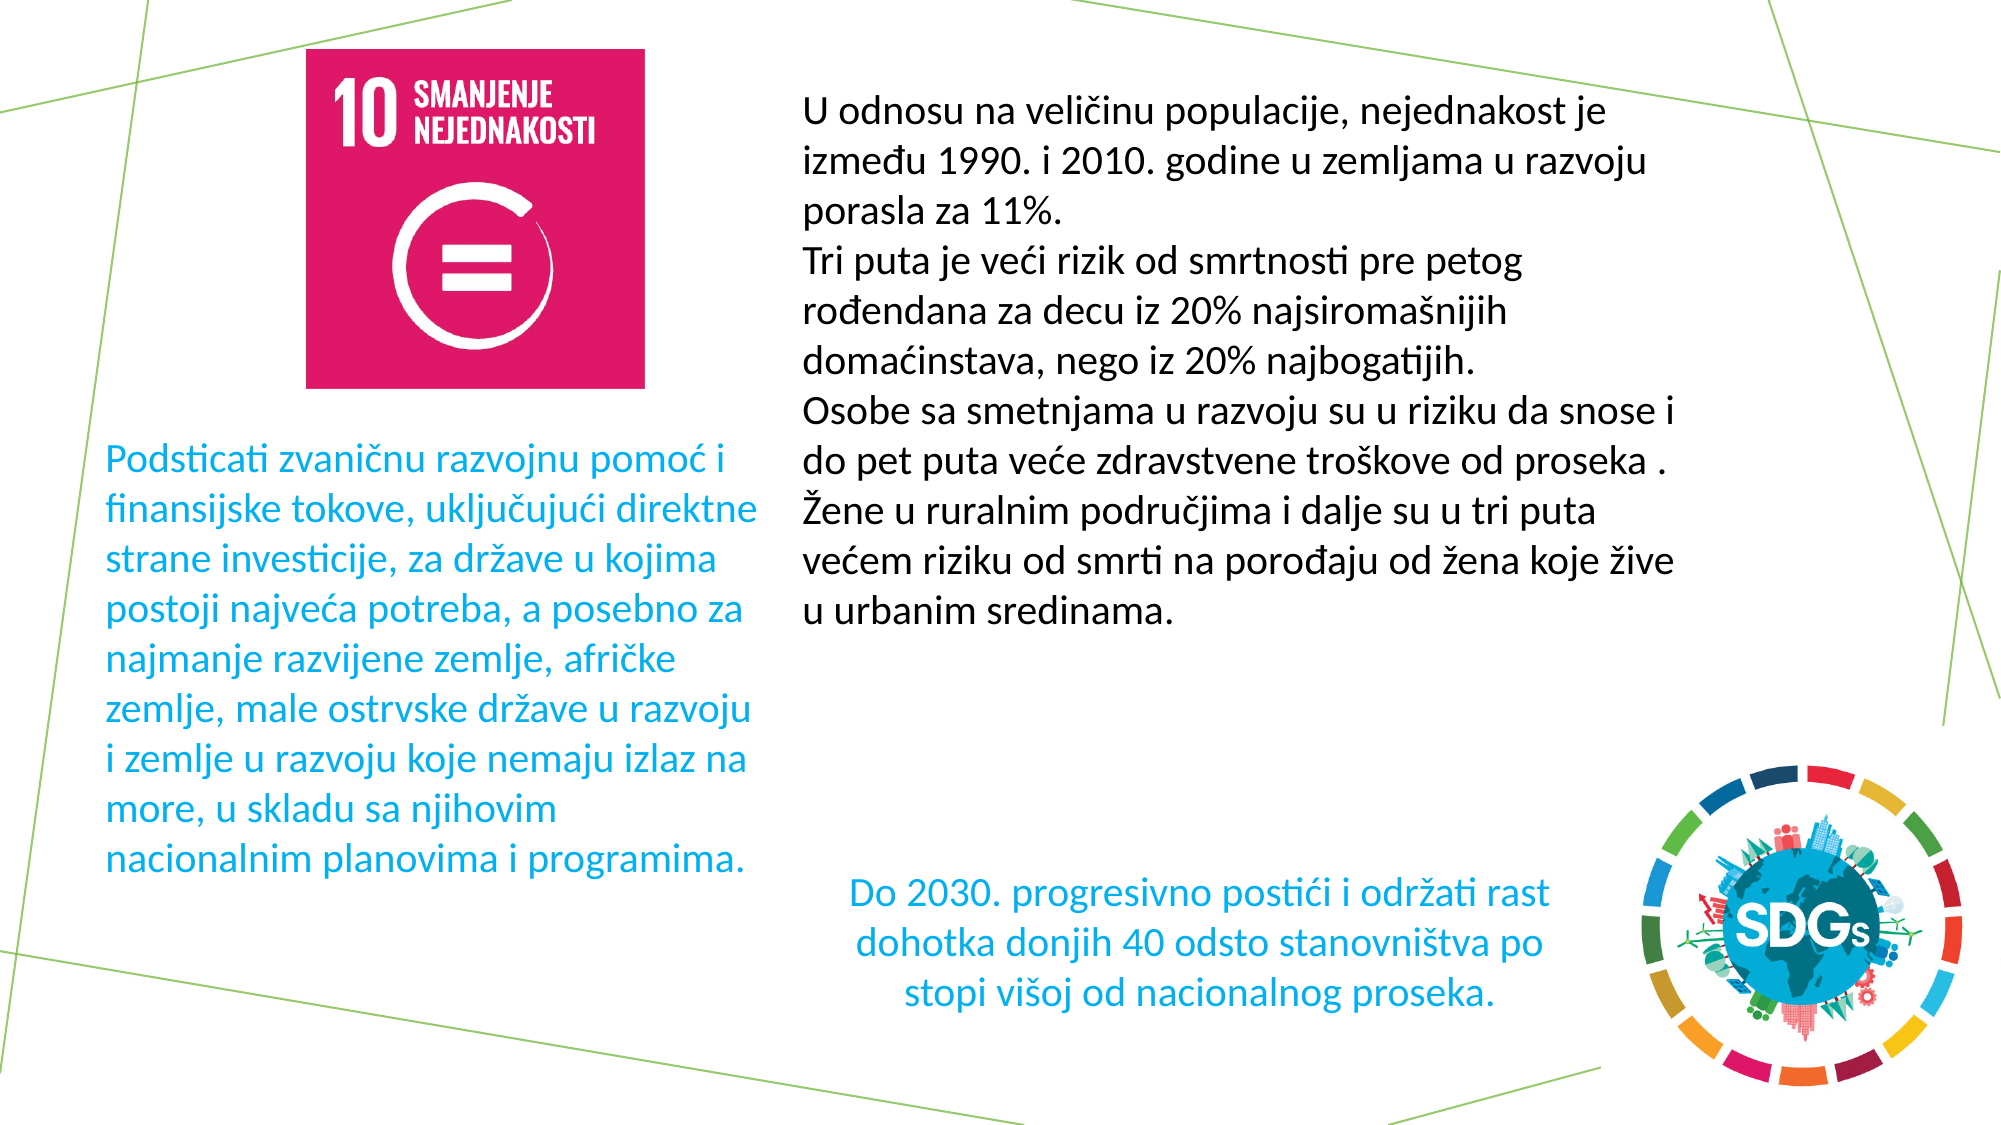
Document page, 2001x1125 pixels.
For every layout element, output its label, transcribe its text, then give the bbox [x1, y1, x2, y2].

text_box Do 2030. progresivno postići i održati rast dohotka donjih 40 odsto stanovništva po stopi višoj od nacionalnog proseka. [824, 812, 1575, 1023]
picture [1601, 726, 2000, 1125]
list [305, 49, 645, 389]
text_box Podsticati zvaničnu razvojnu pomoć i finansijske tokove, uključujući direktne strane investicije, za države u kojima postoji najveća potreba, a posebno za najmanje razvijene zemlje, afričke zemlje, male ostrvske države u razvoju i zemlje u razvoju koje nemaju izlaz na more, u skladu sa njihovim nacionalnim planovima i programima. [90, 423, 785, 889]
text_box U odnosu na veličinu populacije, nejednakost je između 1990. i 2010. godine u zemljama u razvoju porasla za 11%. Tri puta je veći rizik od smrtnosti pre petog rođendana za decu iz 20% najsiromašnijih domaćinstava, nego iz 20% najbogatijih. Osobe sa smetnjama u razvoju su u riziku da snose i do pet puta veće zdravstvene troškove od proseka . Žene u ruralnim područjima i dalje su u tri puta većem riziku od smrti na porođaju od žena koje žive u urbanim sredinama. [787, 75, 1694, 640]
